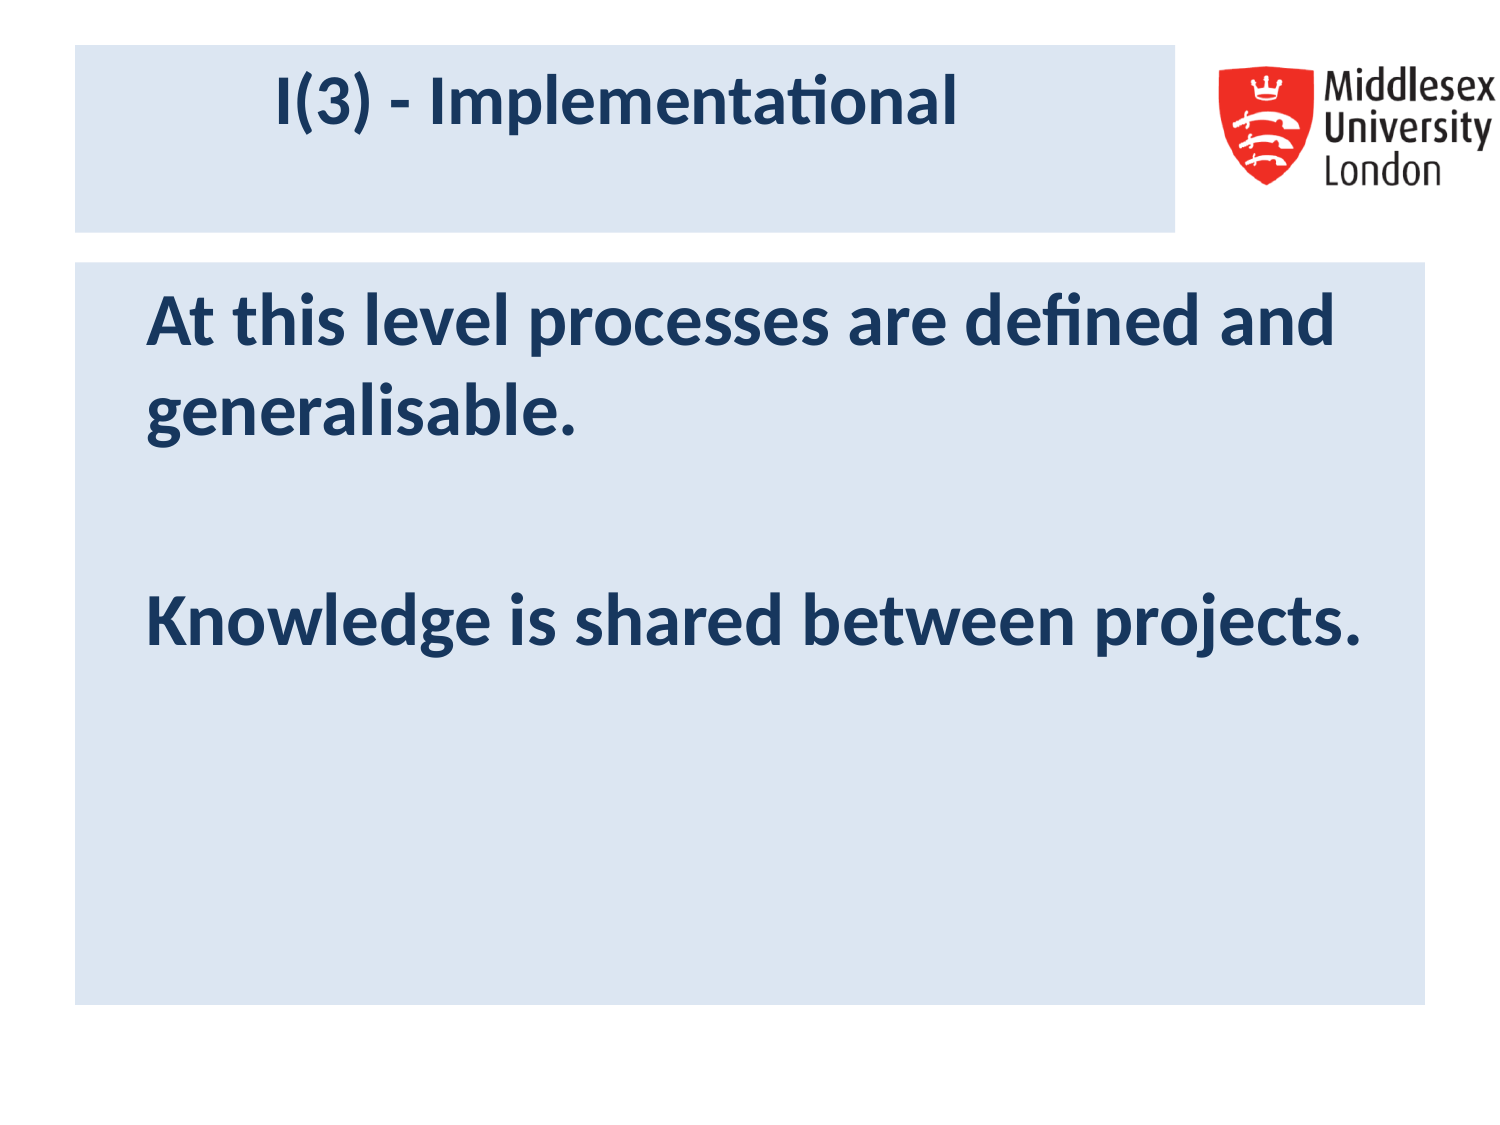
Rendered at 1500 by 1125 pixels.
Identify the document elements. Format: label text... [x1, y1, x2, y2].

title I(3) - Implementational [75, 45, 1176, 233]
picture [1210, 58, 1500, 197]
list At this level processes are defined and generalisable. Knowledge is shared between projects. [75, 262, 1425, 1005]
